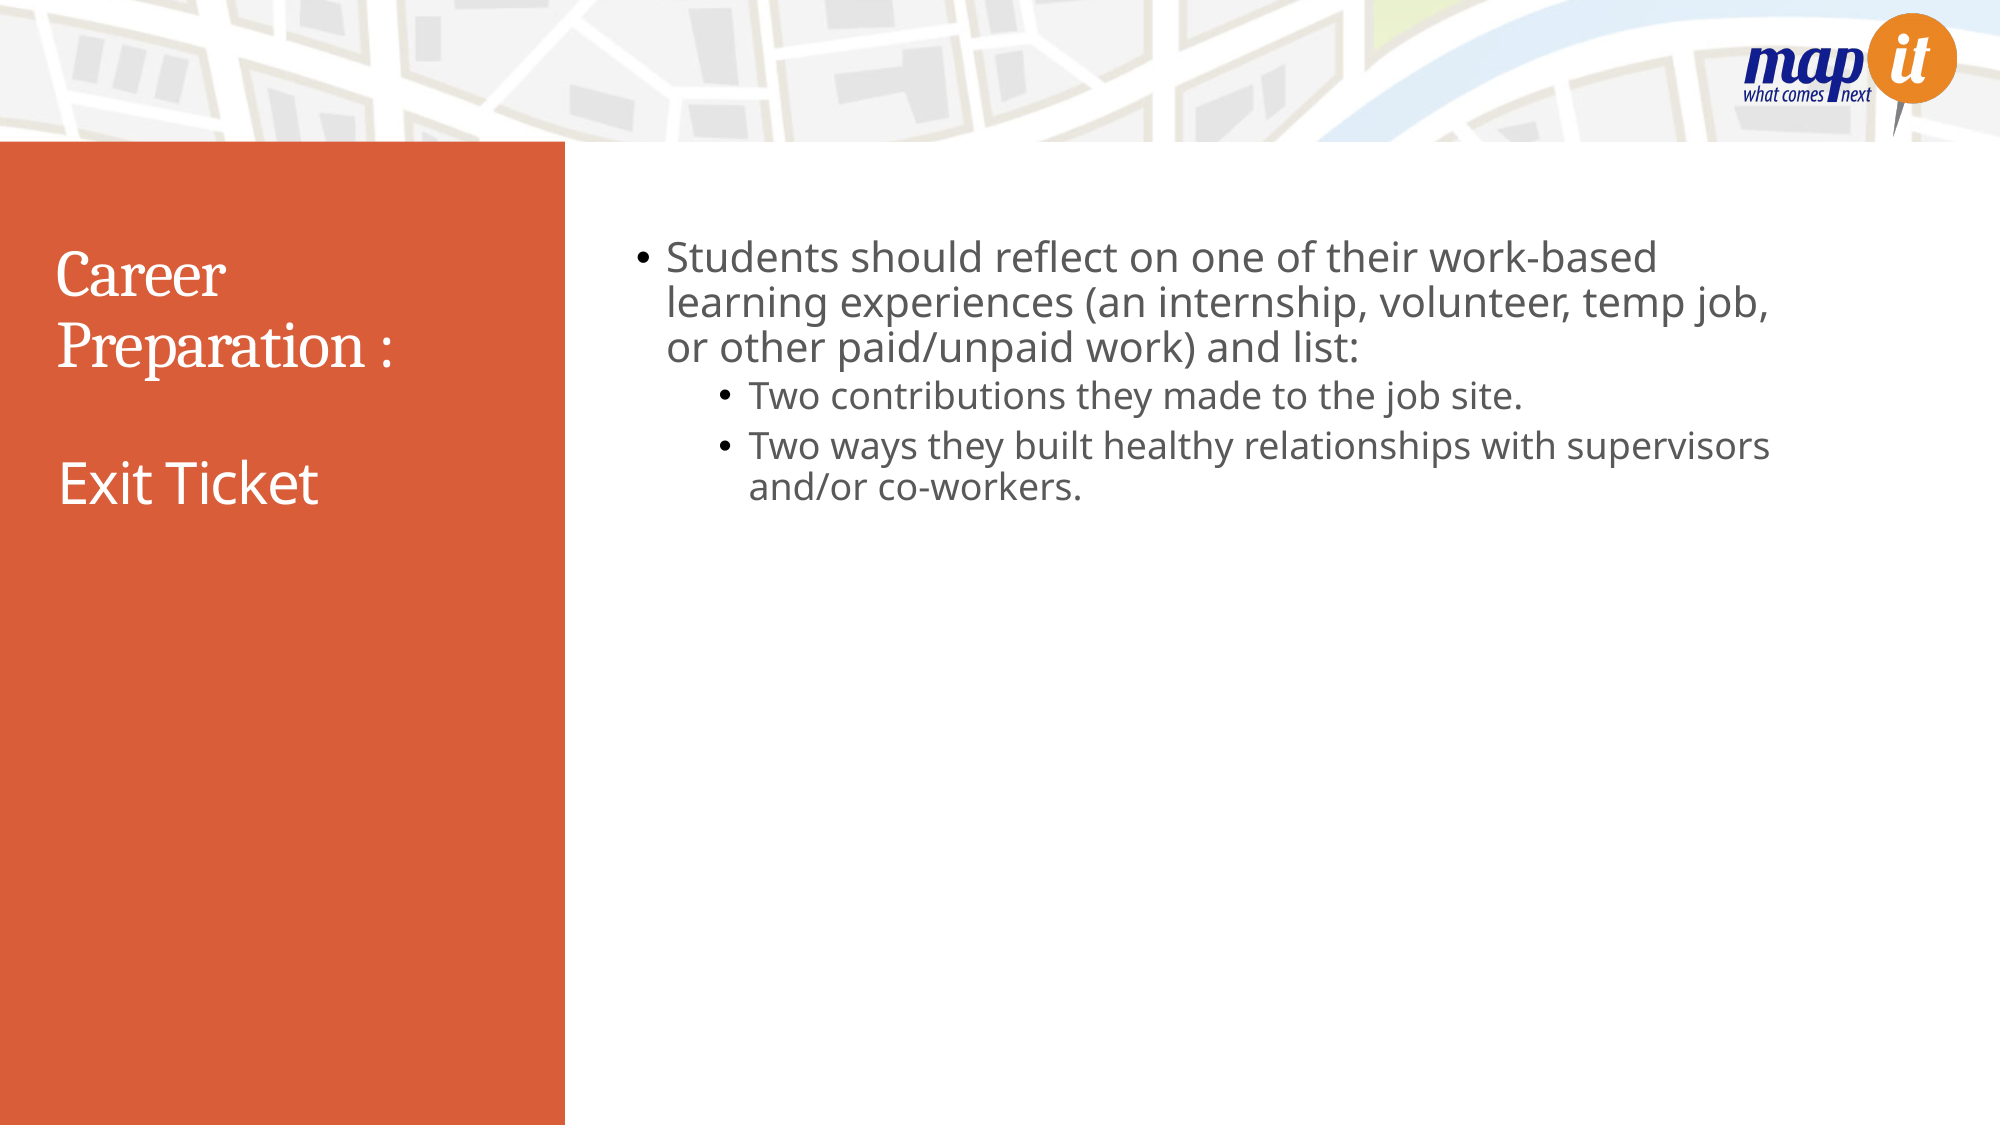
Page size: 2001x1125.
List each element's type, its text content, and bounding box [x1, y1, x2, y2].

list Students should reflect on one of their work-based learning experiences (an internship, volunteer, temp job, or other paid/unpaid work) and list: Two contributions they made to the job site. Two ways they built healthy relationships with supervisors and/or co-workers. [621, 229, 1821, 1025]
text_box Exit Ticket [42, 447, 526, 834]
picture [0, 0, 2000, 142]
title Career Preparation : [41, 231, 525, 1060]
